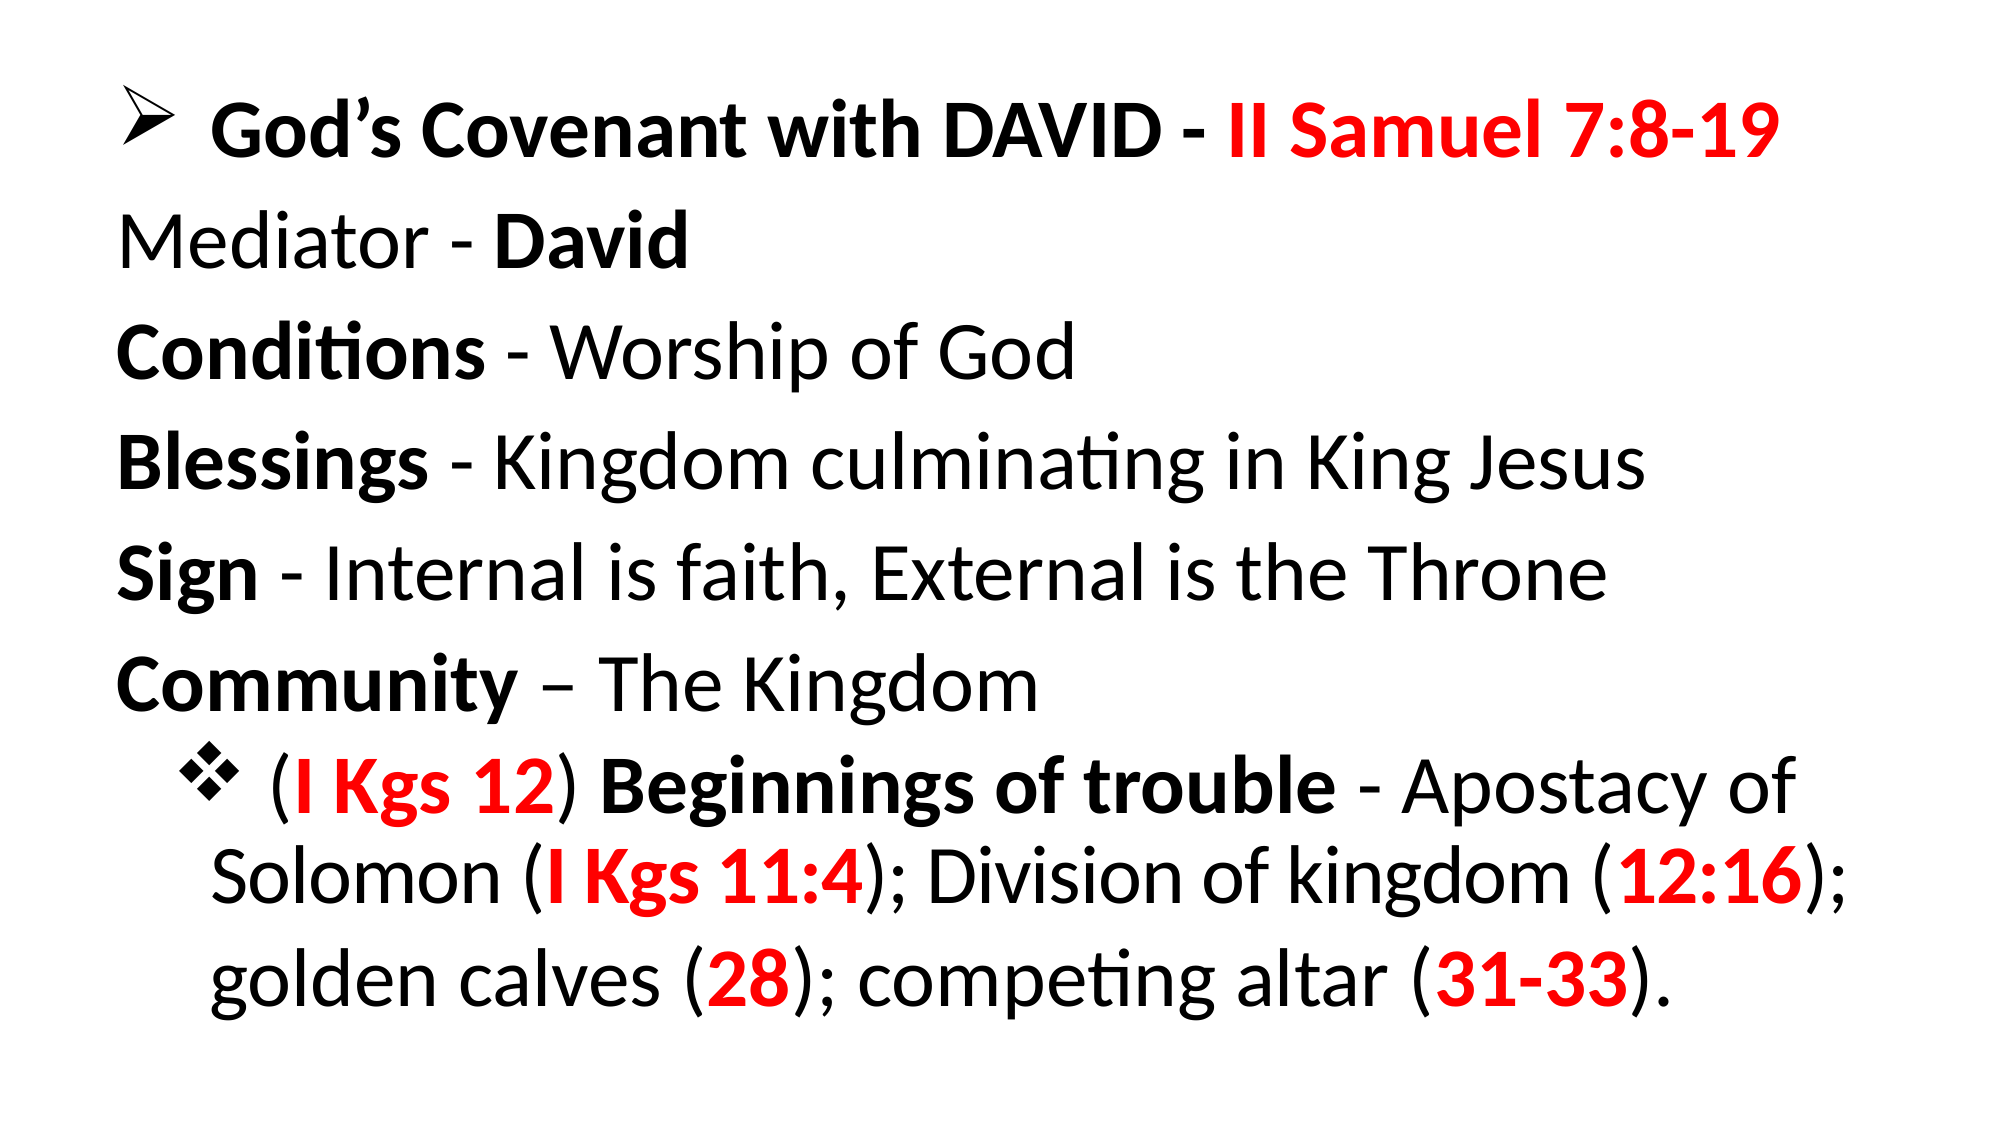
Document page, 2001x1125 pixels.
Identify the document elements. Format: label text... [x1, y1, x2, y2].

subtitle God’s Covenant with DAVID - II Samuel 7:8-19 Mediator - David Conditions - Worship of God Blessings - Kingdom culminating in King Jesus Sign - Internal is faith, External is the Throne Community – The Kingdom (I Kgs 12) Beginnings of trouble - Apostacy of Solomon (I Kgs 11:4); Division of kingdom (12:16); golden calves (28); competing altar (31-33). [101, 78, 1900, 1044]
